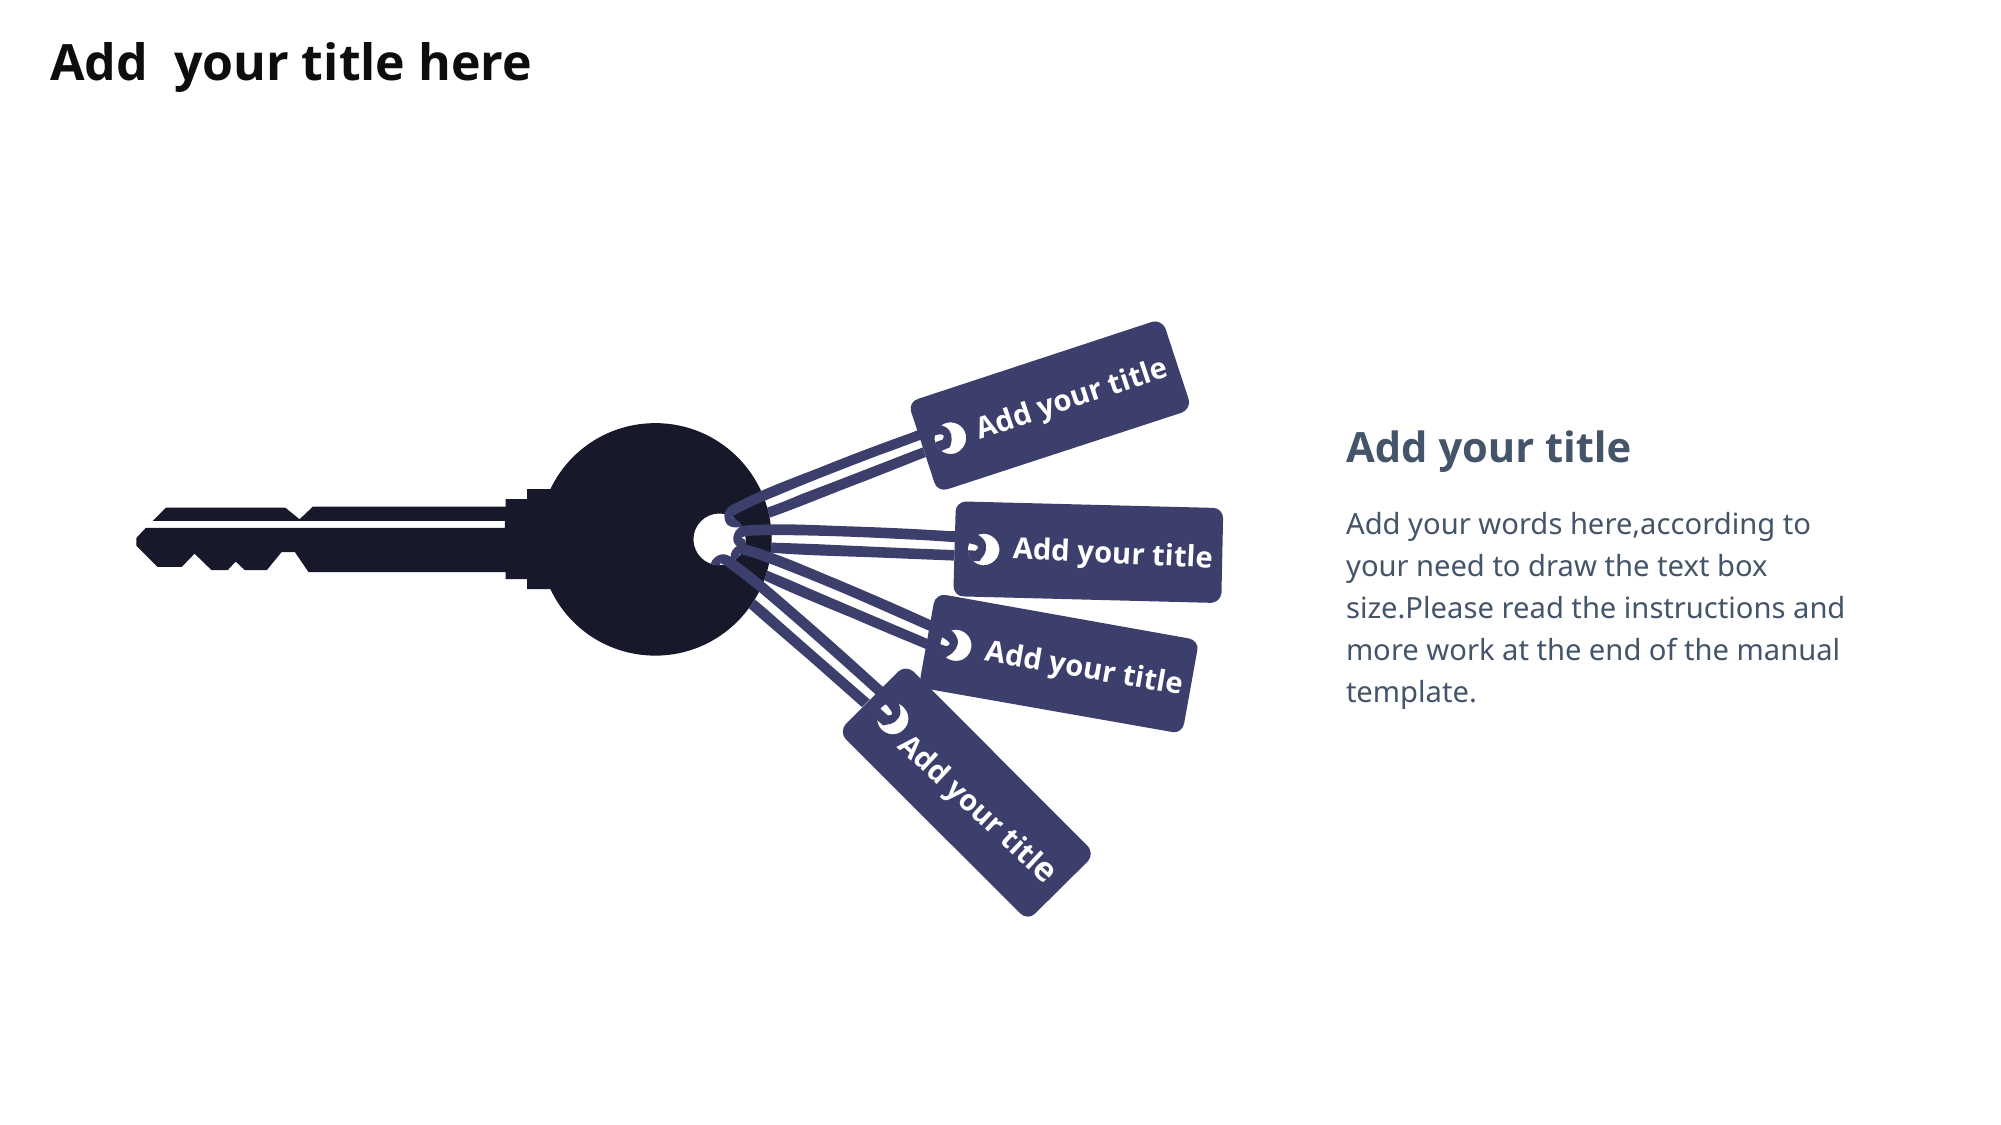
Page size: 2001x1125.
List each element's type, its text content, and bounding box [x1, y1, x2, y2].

text_box Add your title [876, 707, 1084, 906]
text_box [733, 529, 986, 562]
text_box Add your title [997, 521, 1230, 583]
text_box [960, 543, 1222, 603]
text_box [955, 501, 1224, 544]
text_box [710, 551, 901, 726]
text_box Add your title here [35, 22, 629, 98]
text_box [729, 542, 960, 658]
text_box [842, 726, 1044, 917]
text_box Add your title [967, 622, 1202, 711]
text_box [723, 421, 953, 529]
text_box Add your title [1346, 421, 1798, 472]
text_box [920, 651, 1187, 733]
text_box [910, 321, 1169, 425]
text_box Add your words here,according to your need to draw the text box size.Please read the instructions and more work at the end of the manual template. [1346, 498, 1878, 708]
text_box [136, 423, 723, 656]
text_box Add your title [953, 336, 1188, 457]
text_box [901, 668, 1091, 870]
text_box [953, 385, 1190, 488]
text_box [745, 536, 772, 542]
text_box [960, 597, 1198, 660]
